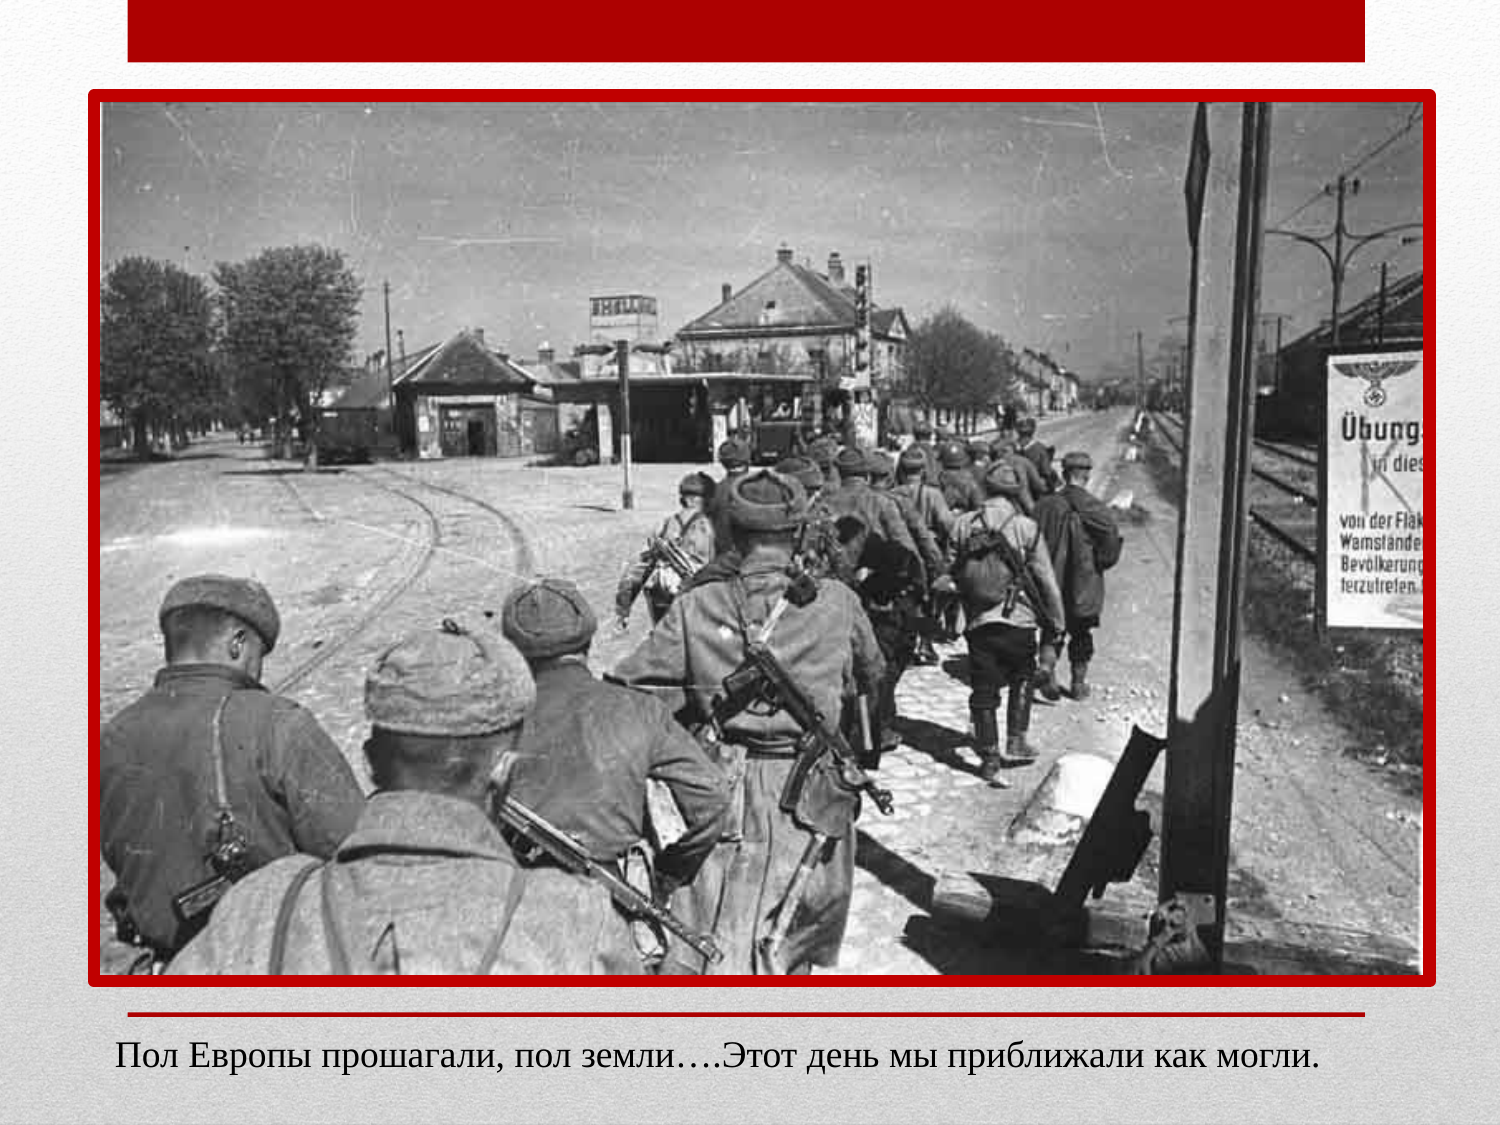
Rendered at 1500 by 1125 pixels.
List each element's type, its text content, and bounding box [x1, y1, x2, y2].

picture [99, 100, 1425, 976]
text_box Пол Европы прошагали, пол земли….Этот день мы приближали как могли. [100, 1023, 1400, 1083]
